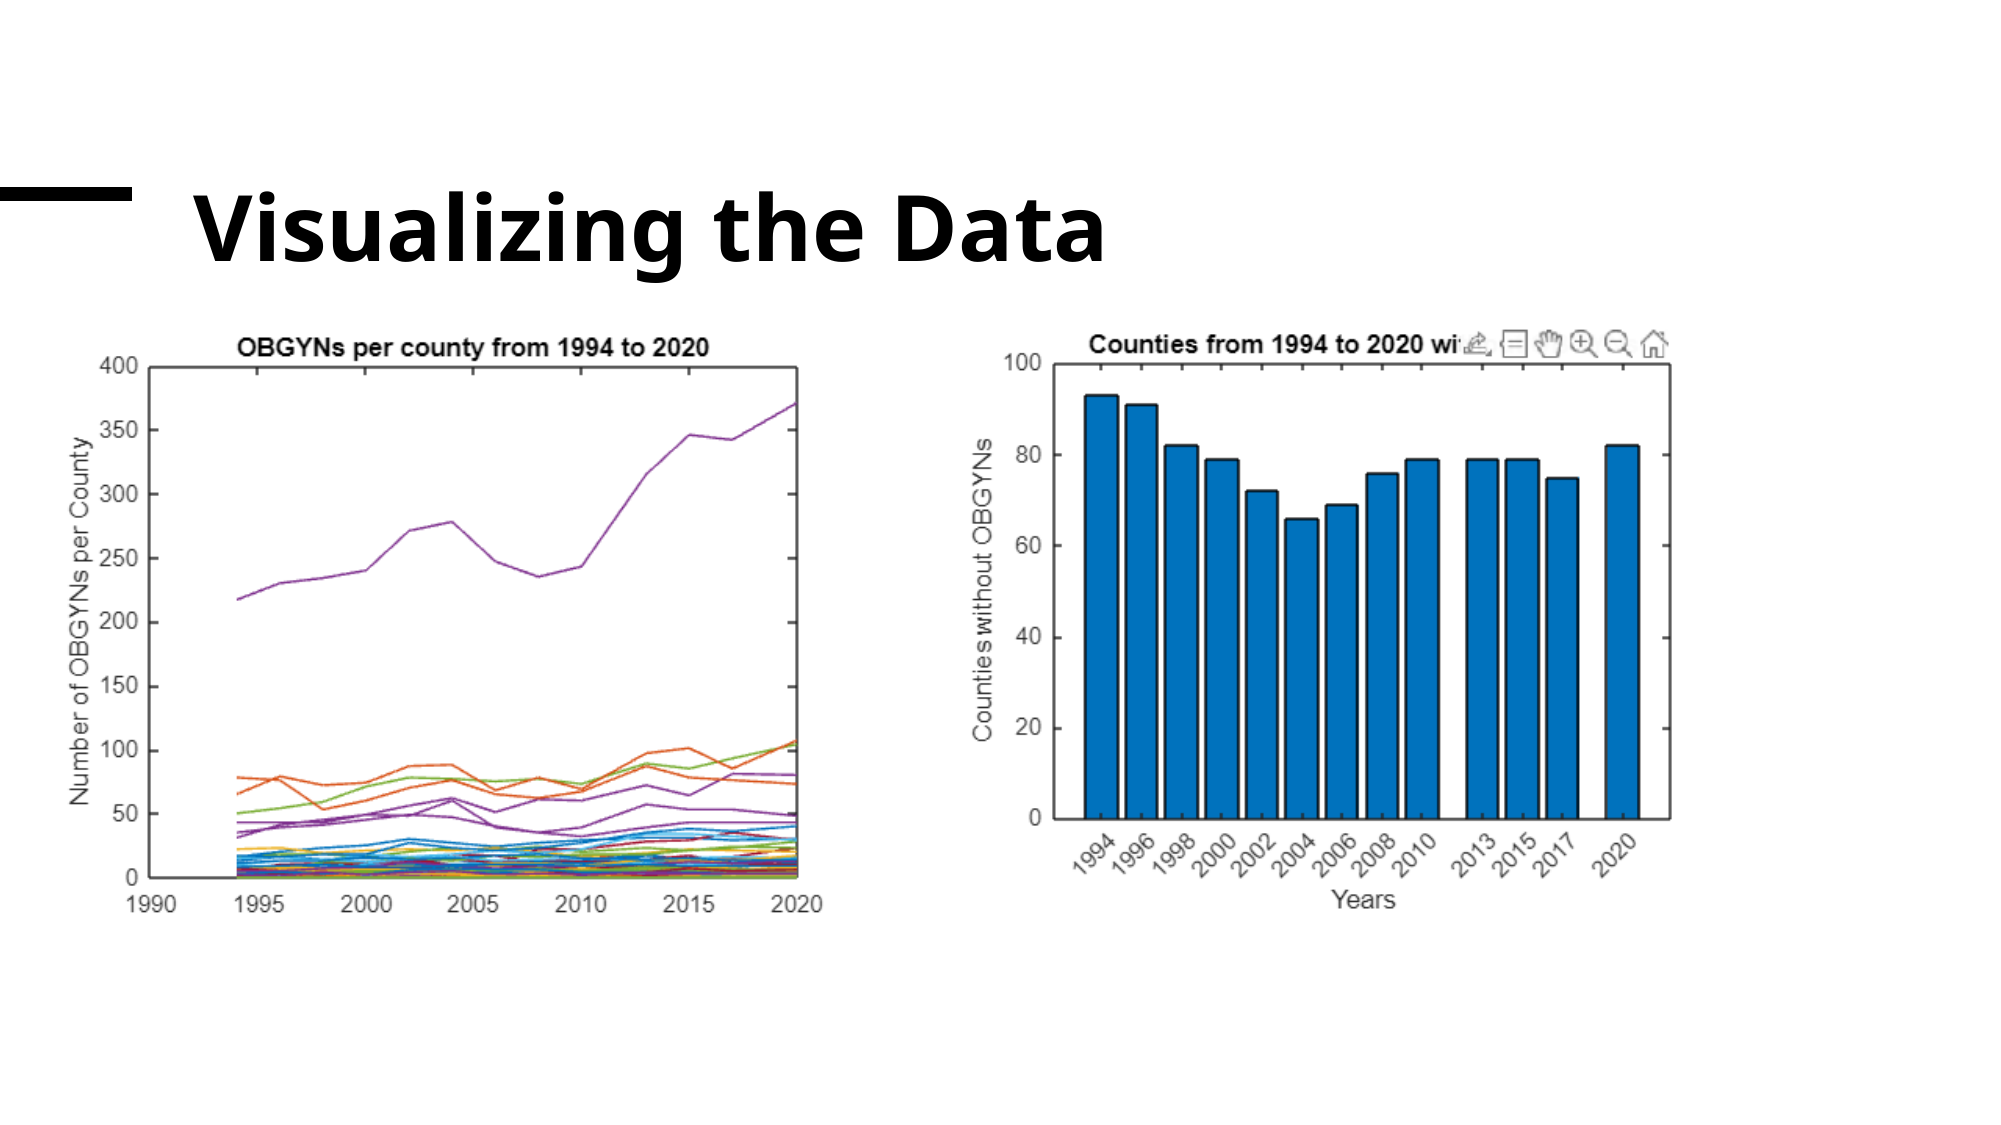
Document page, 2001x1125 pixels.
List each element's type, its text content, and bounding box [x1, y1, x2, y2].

picture [43, 319, 877, 947]
title Visualizing the Data [178, 178, 1807, 392]
picture [951, 319, 1747, 915]
